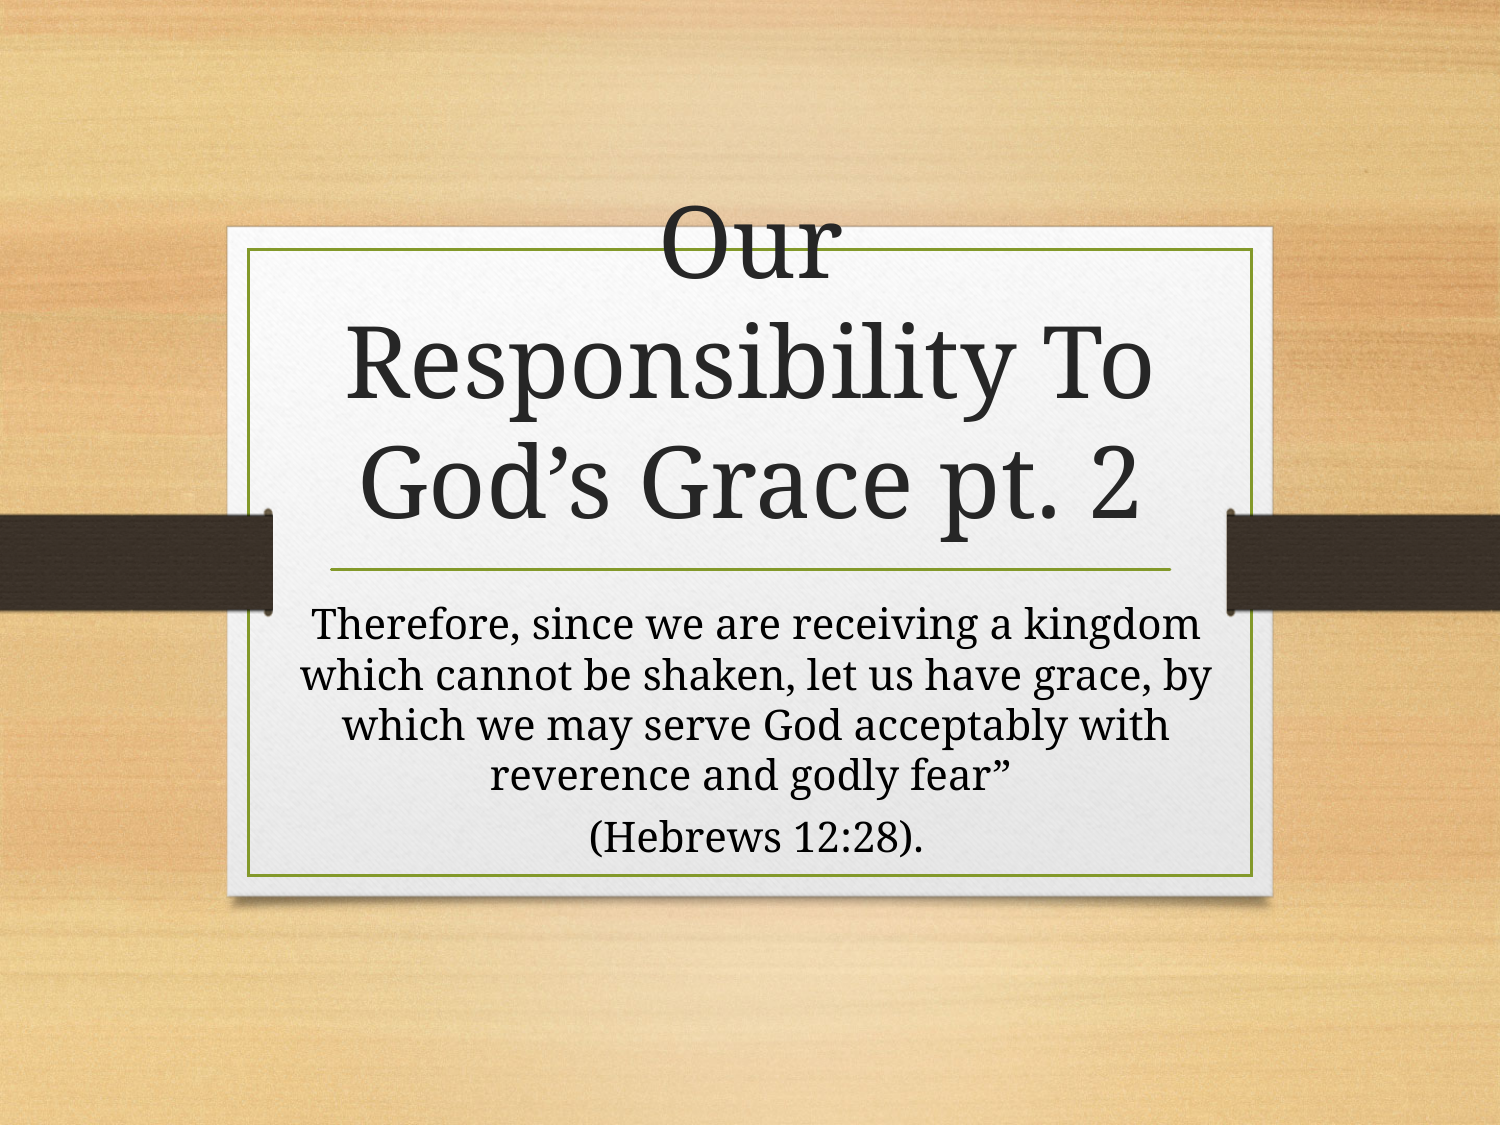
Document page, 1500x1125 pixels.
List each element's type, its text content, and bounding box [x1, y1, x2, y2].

subtitle Therefore, since we are receiving a kingdom which cannot be shaken, let us have grace, by which we may serve God acceptably with reverence and godly fear” (Hebrews 12:28). [262, 590, 1250, 875]
title Our Responsibility To God’s Grace pt. 2 [315, 297, 1187, 546]
picture [0, 0, 1500, 1125]
